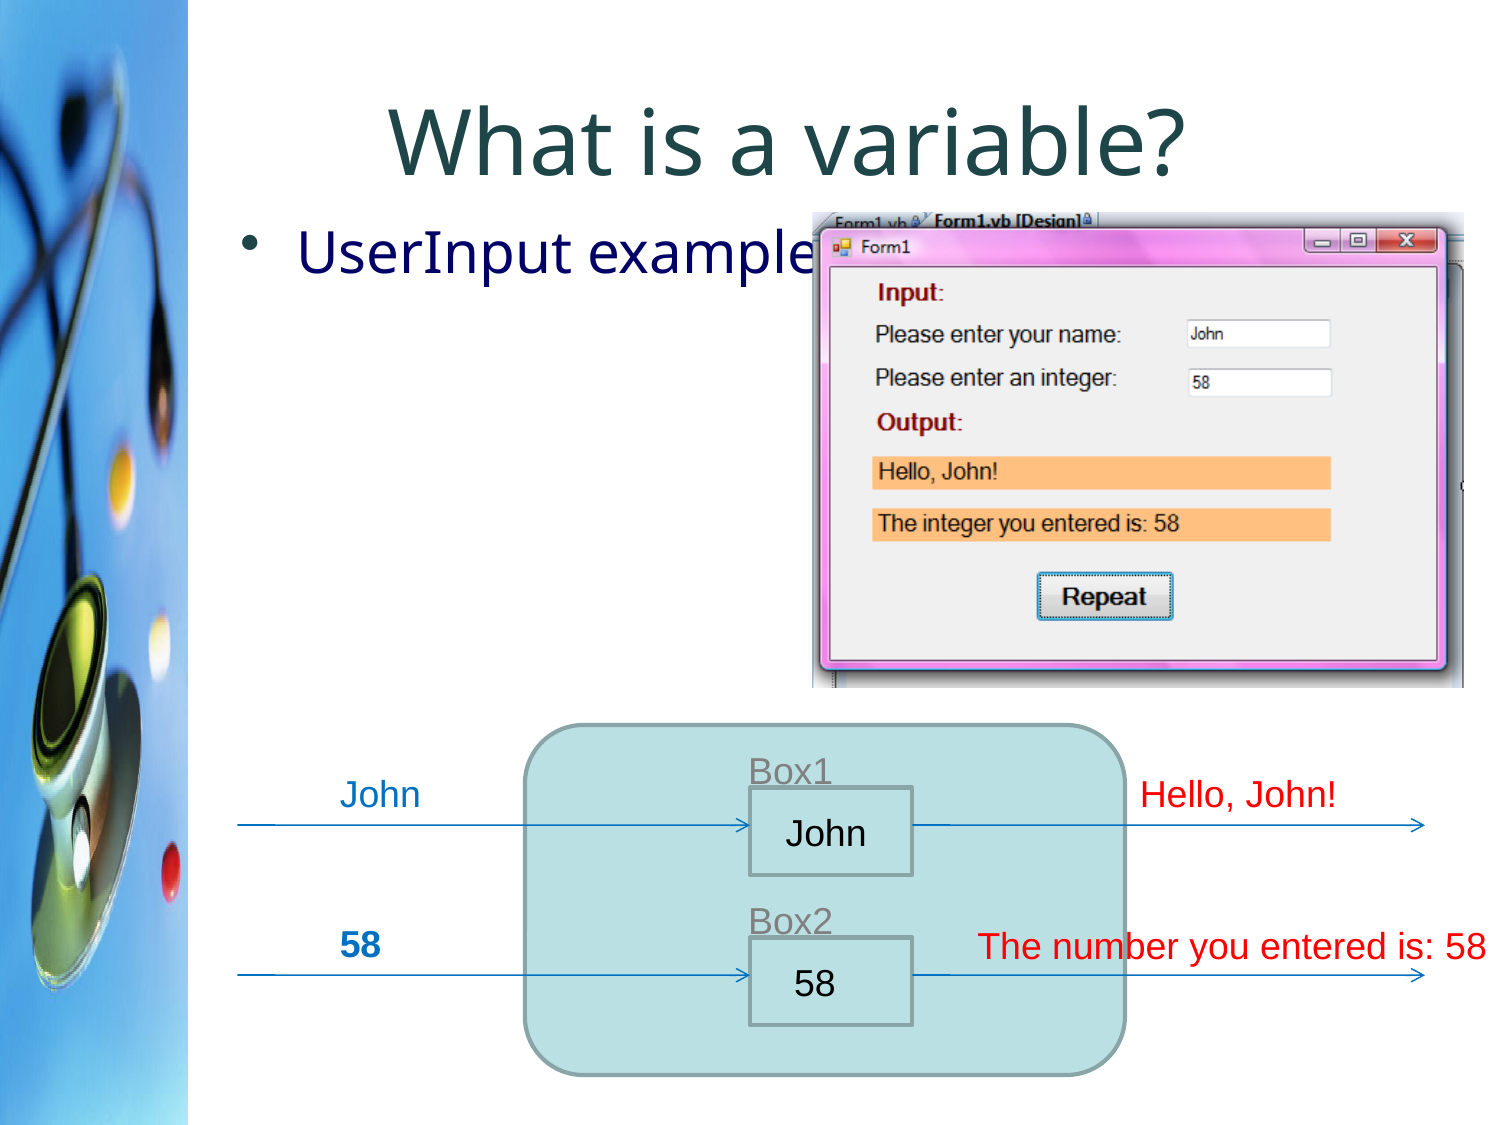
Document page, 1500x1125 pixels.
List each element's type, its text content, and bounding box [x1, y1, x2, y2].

list UserInput example: [224, 207, 1426, 951]
picture [812, 212, 1465, 688]
picture [0, 0, 188, 1125]
title What is a variable? [224, 44, 1351, 207]
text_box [237, 724, 1500, 1076]
